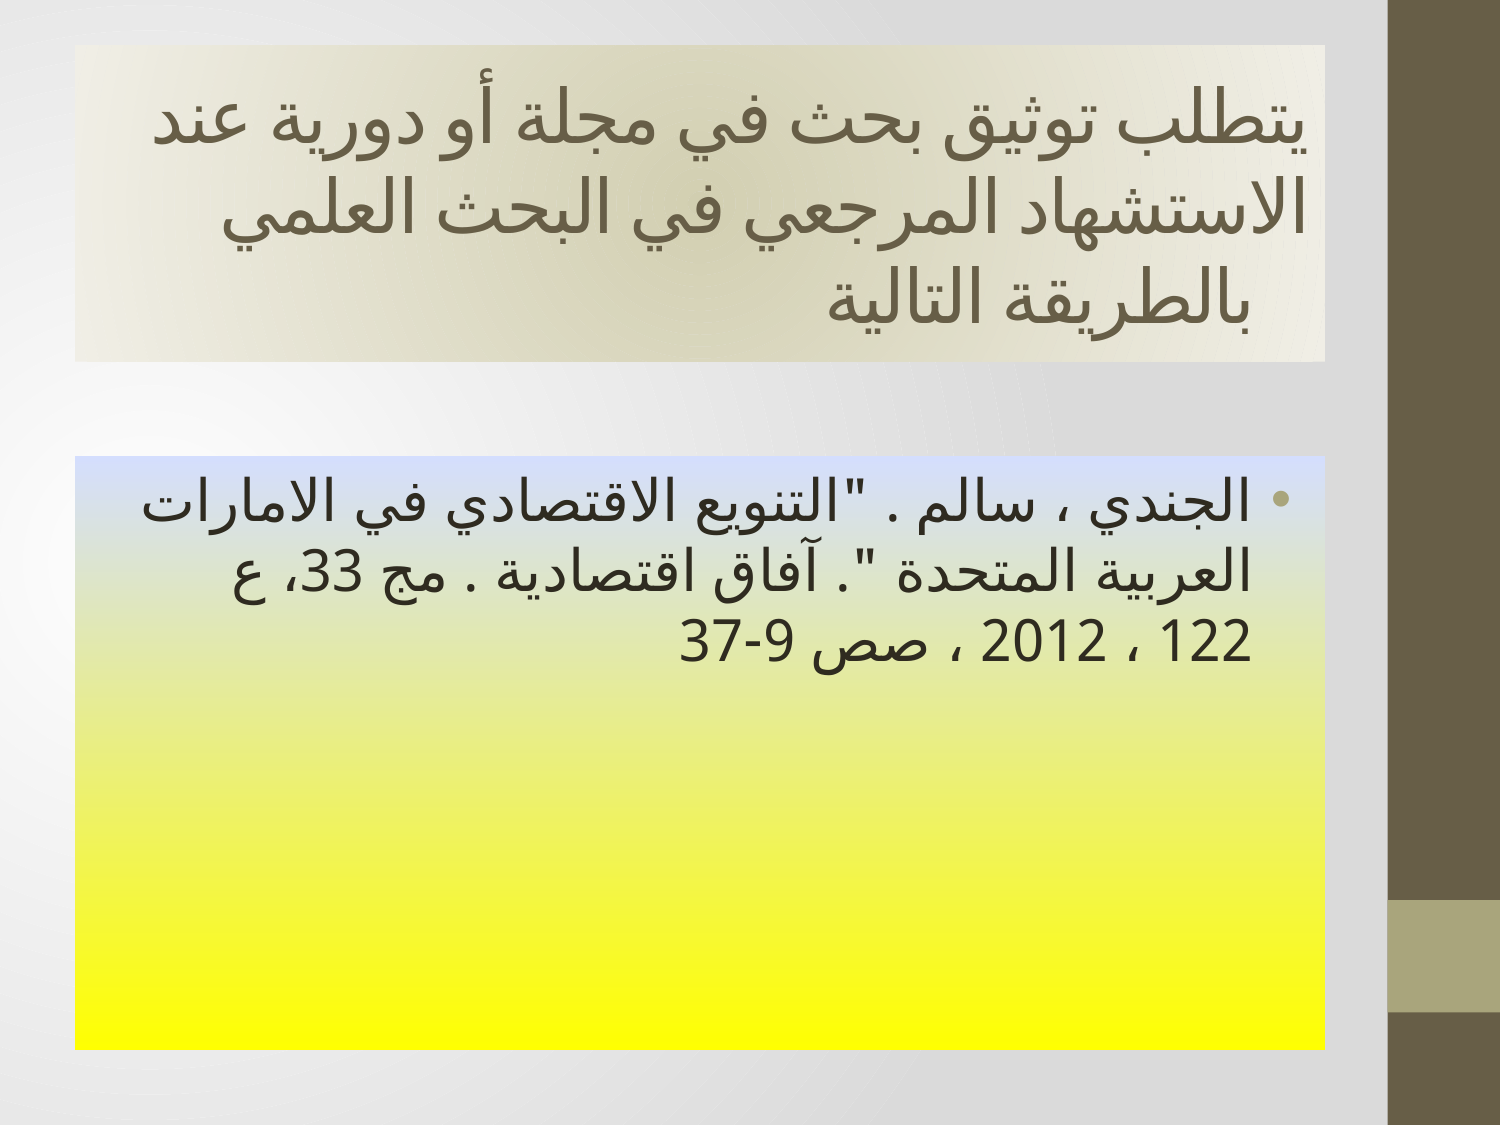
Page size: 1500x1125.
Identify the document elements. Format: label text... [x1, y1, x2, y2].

title يتطلب توثيق بحث في مجلة أو دورية عند الاستشهاد المرجعي في البحث العلمي بالطريقة التالية [75, 45, 1325, 362]
list الجندي ، سالم . "التنويع الاقتصادي في الامارات العربية المتحدة ". آفاق اقتصادية . مج 33، ع 122 ، 2012 ، صص 9-37 [75, 456, 1325, 1050]
